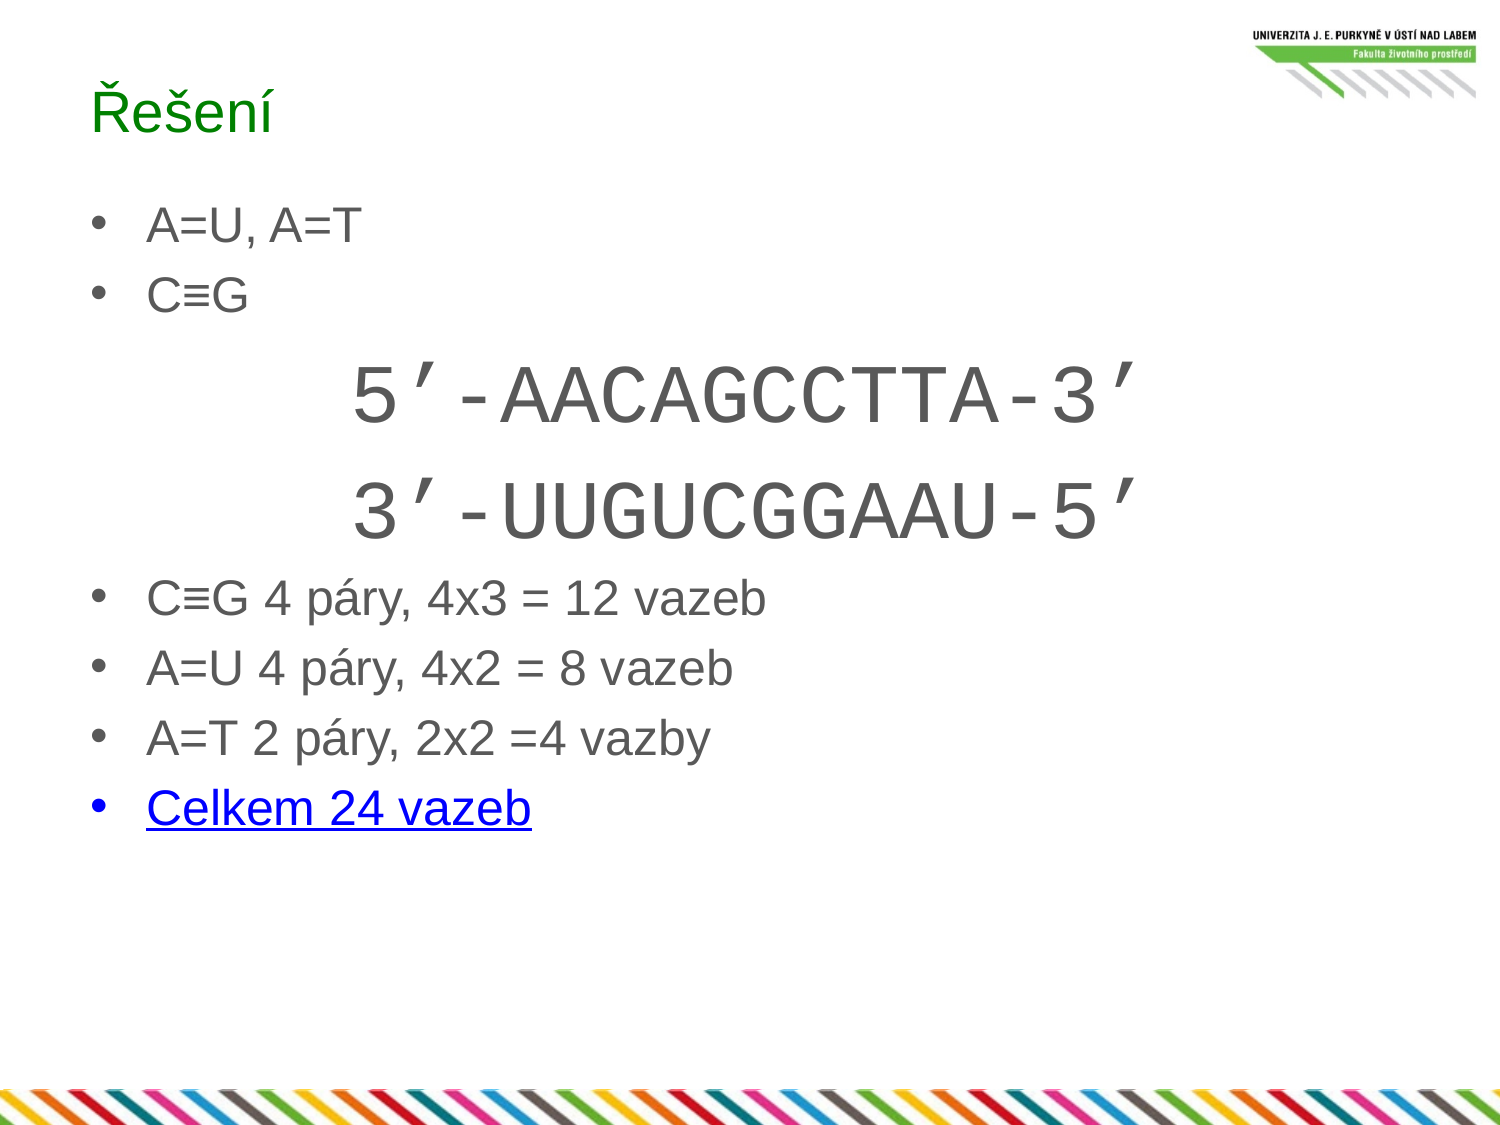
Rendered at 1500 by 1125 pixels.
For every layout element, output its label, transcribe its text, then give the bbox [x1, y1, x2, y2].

picture [0, 1089, 1500, 1125]
list A=U, A=T C≡G 5’-AACAGCCTTA-3’ 3’-UUGUCGGAAU-5’ C≡G 4 páry, 4x3 = 12 vazeb A=U 4 páry, 4x2 = 8 vazeb A=T 2 páry, 2x2 =4 vazby Celkem 24 vazeb [75, 184, 1425, 1083]
picture [1246, 20, 1482, 106]
title Řešení [75, 45, 1425, 173]
